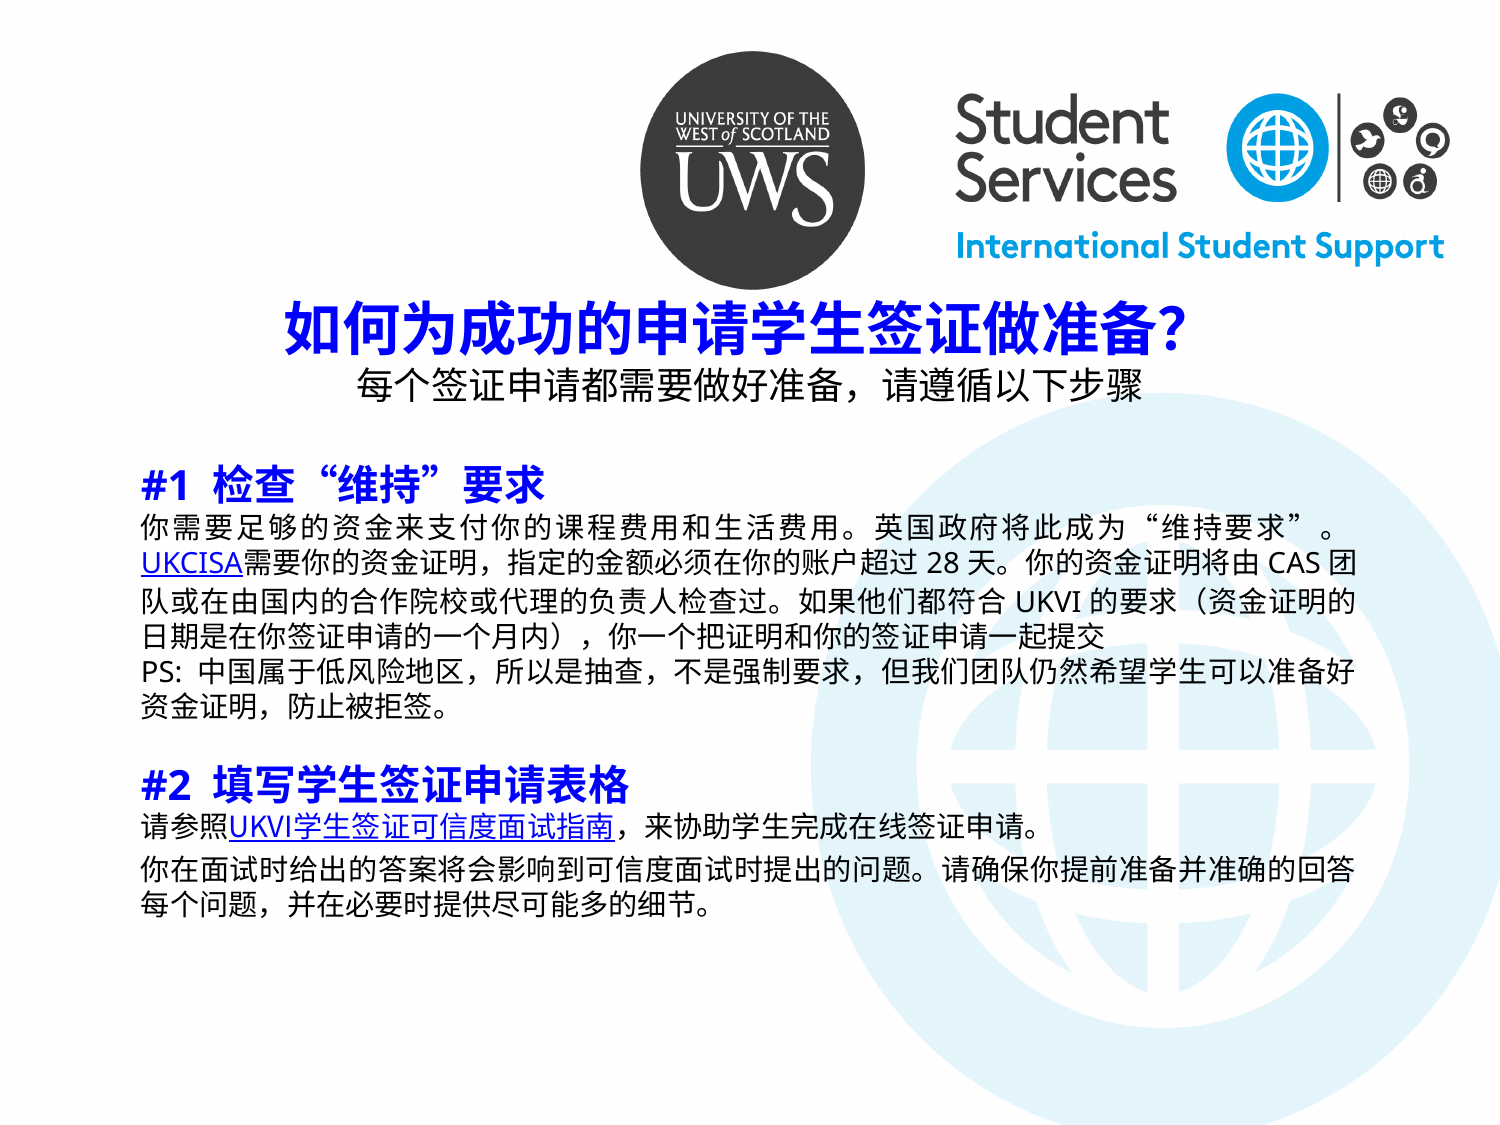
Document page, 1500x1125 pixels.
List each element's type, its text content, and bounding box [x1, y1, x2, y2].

text_box 如何为成功的申请学生签证做准备？ 每个签证申请都需要做好准备，请遵循以下步骤 [87, 285, 1413, 415]
text_box #1 检查“维持”要求 你需要足够的资金来支付你的课程费用和生活费用。英国政府将此成为“维持要求”。UKCISA需要你的资金证明，指定的金额必须在你的账户超过28天。你的资金证明将由CAS团队或在由国内的合作院校或代理的负责人检查过。如果他们都符合UKVI的要求（资金证明的日期是在你签证申请的一个月内），你一个把证明和你的签证申请一起提交 PS: 中国属于低风险地区，所以是抽查，不是强制要求，但我们团队仍然希望学生可以准备好资金证明，防止被拒签。 #2 填写学生签证申请表格 请参照UKVI学生签证可信度面试指南，来协助学生完成在线签证申请。 你在面试时给出的答案将会影响到可信度面试时提出的问题。请确保你提前准备并准确的回答每个问题，并在必要时提供尽可能多的细节。 [126, 451, 1372, 929]
picture [0, 0, 1500, 1125]
